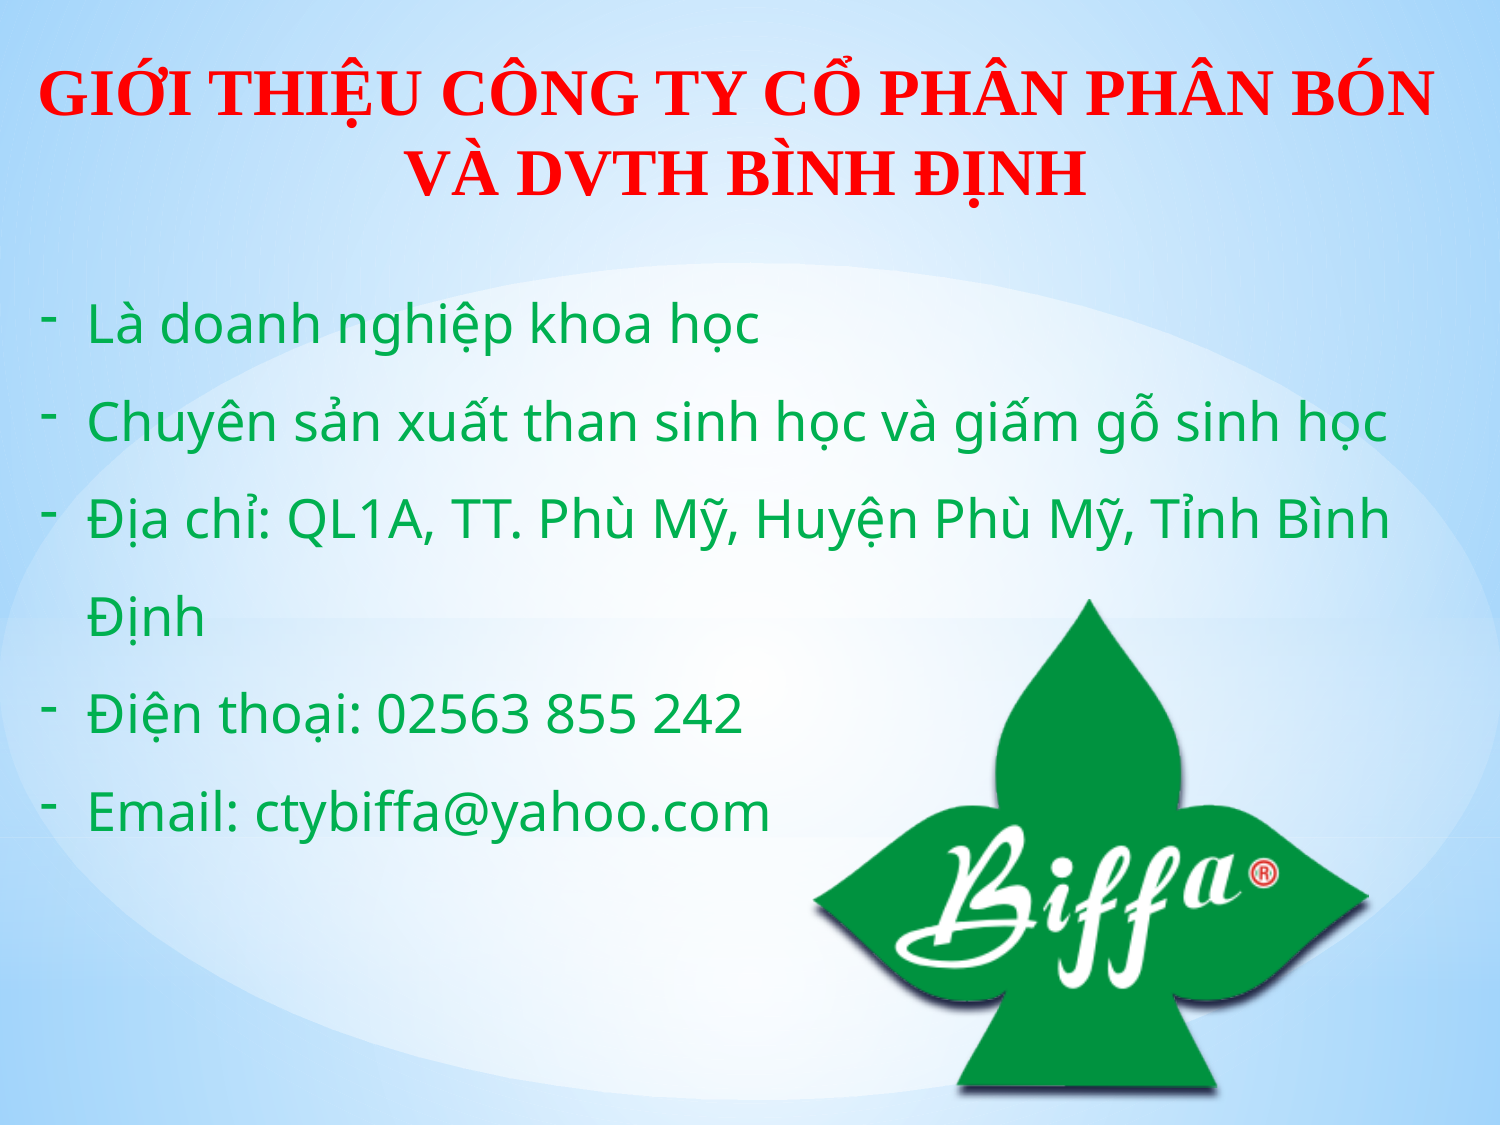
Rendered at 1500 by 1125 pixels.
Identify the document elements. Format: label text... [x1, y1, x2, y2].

picture [812, 599, 1369, 1088]
text_box Là doanh nghiệp khoa học Chuyên sản xuất than sinh học và giấm gỗ sinh học Địa chỉ: QL1A, TT. Phù Mỹ, Huyện Phù Mỹ, Tỉnh Bình Định Điện thoại: 02563 855 242 Email: ctybiffa@yahoo.com [24, 249, 1475, 850]
text_box GIỚI THIỆU CÔNG TY CỔ PHÂN PHÂN BÓN VÀ DVTH BÌNH ĐỊNH [22, 41, 1470, 217]
